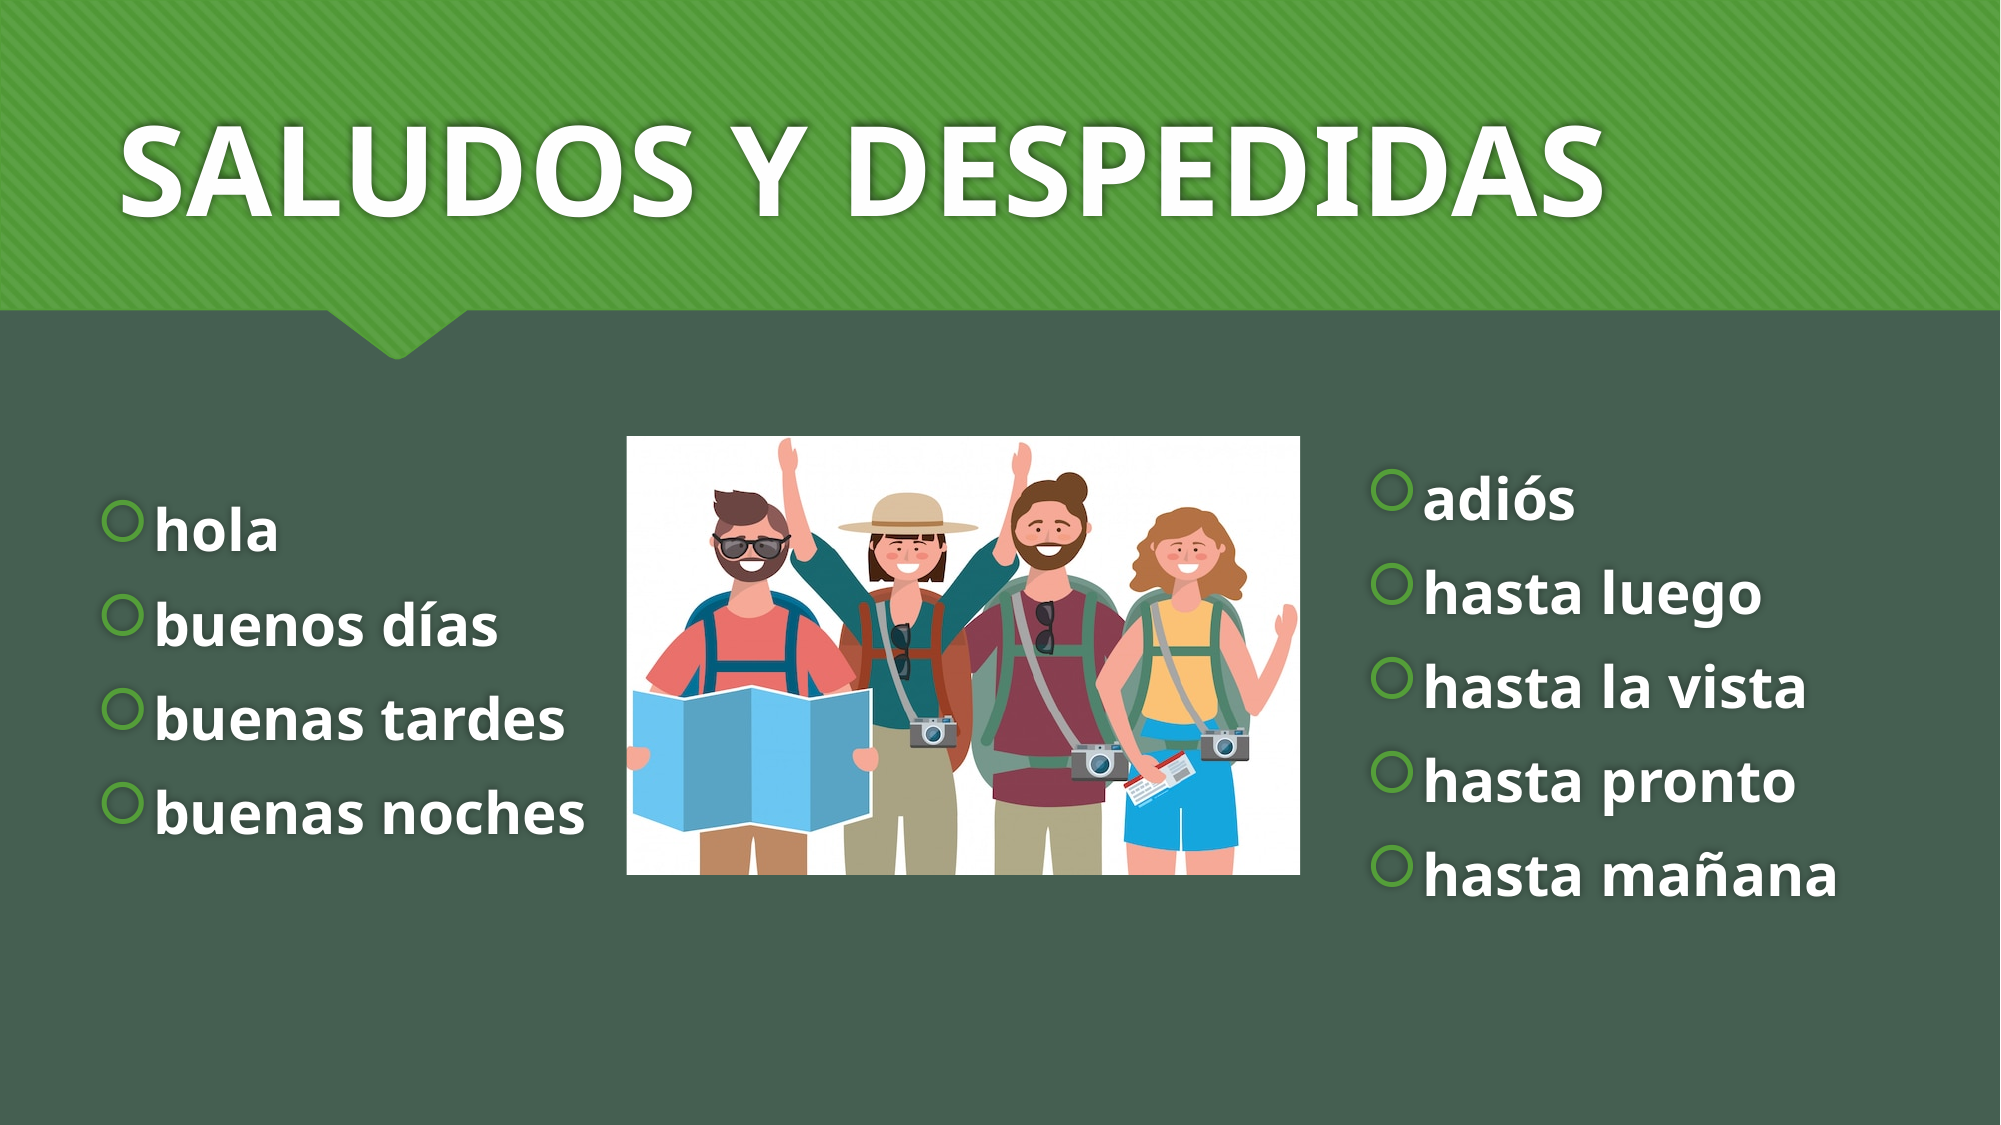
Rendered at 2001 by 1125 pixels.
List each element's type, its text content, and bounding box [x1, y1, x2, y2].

picture [626, 436, 1301, 876]
title SALUDOS Y DESPEDIDAS [102, 89, 1838, 250]
list hola buenos días buenas tardes buenas noches [81, 412, 933, 1010]
list adiós hasta luego hasta la vista hasta pronto hasta mañana [1351, 387, 2000, 984]
